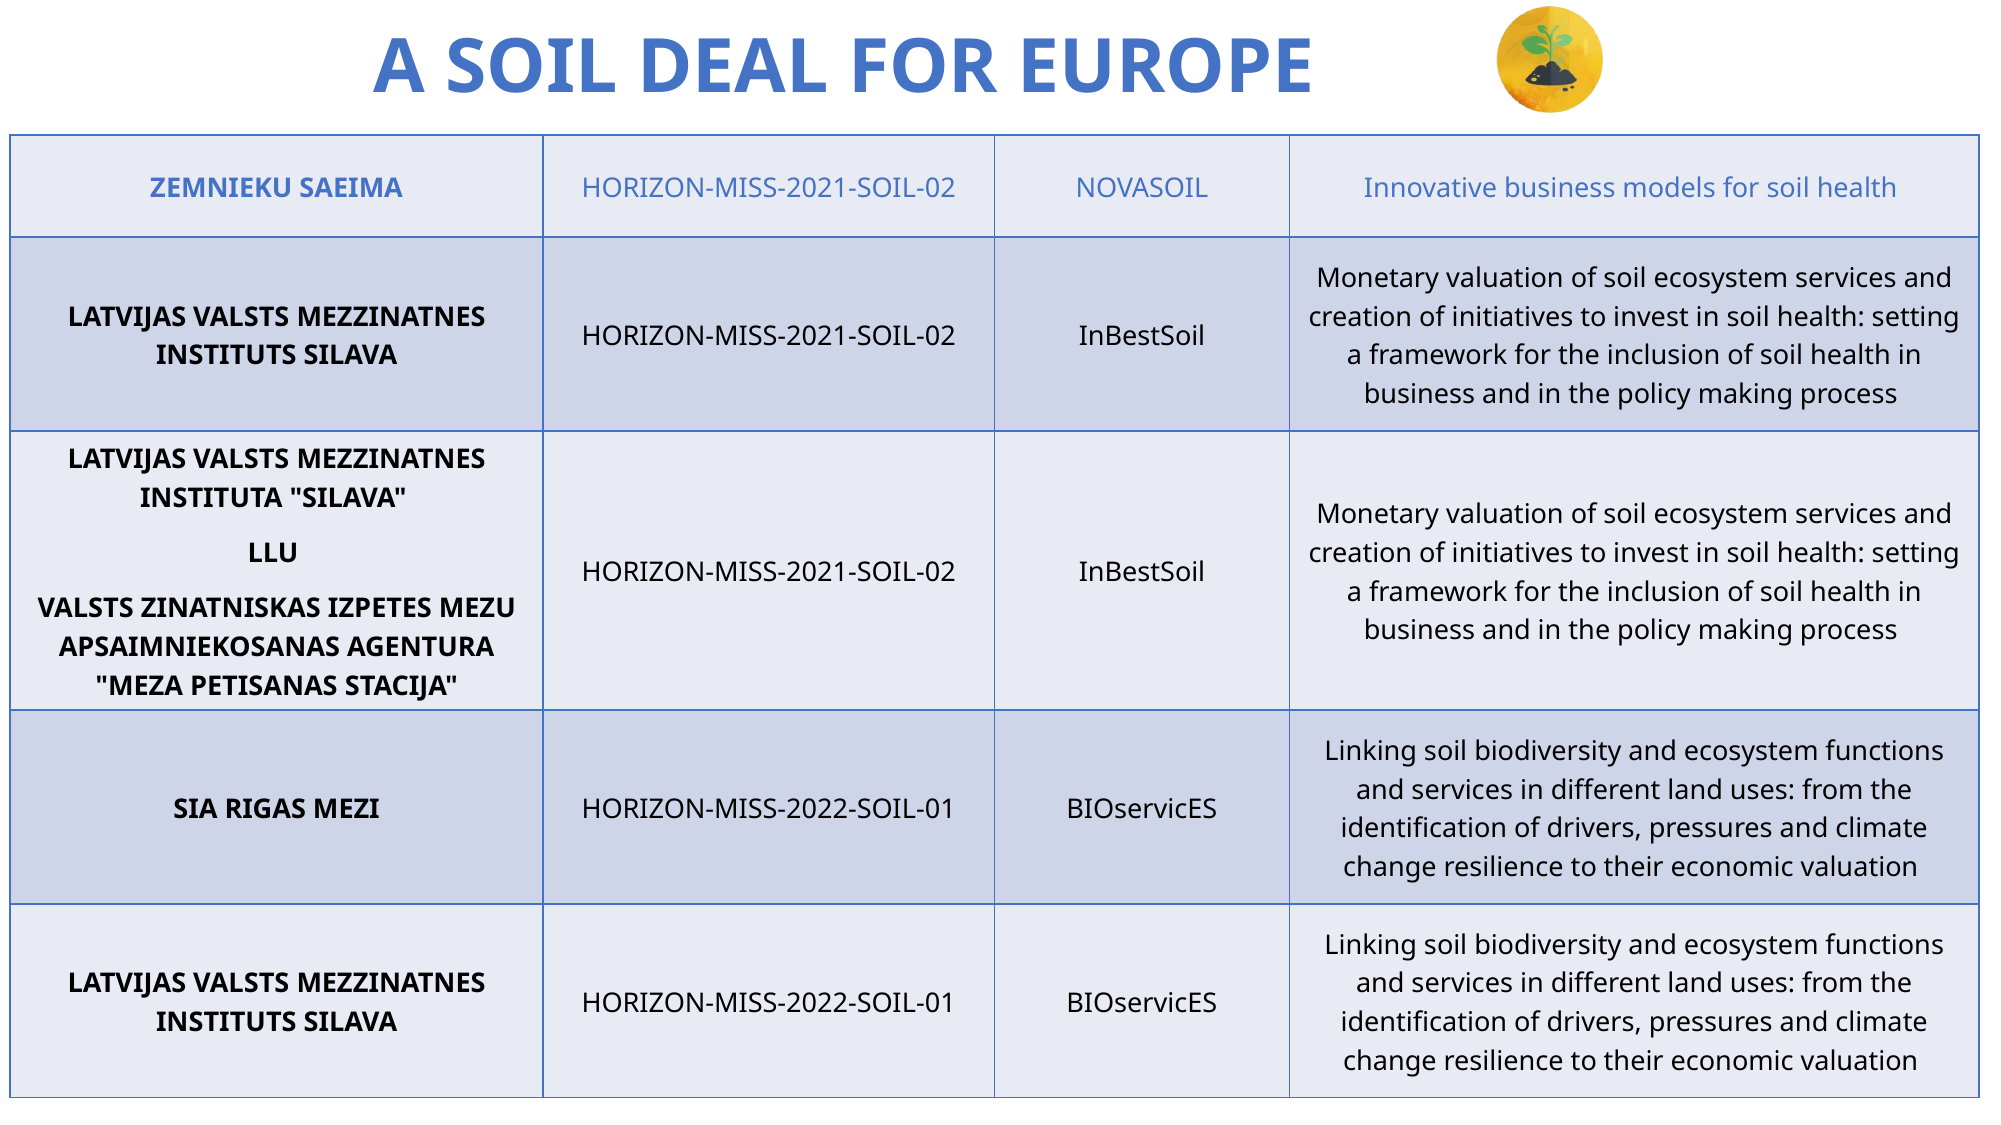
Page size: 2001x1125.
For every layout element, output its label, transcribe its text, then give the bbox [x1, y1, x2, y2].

table_cell HORIZON-MISS-2022-SOIL-01 [544, 905, 994, 1097]
table_cell BIOservicES [995, 711, 1289, 903]
table_header HORIZON-MISS-2021-SOIL-02 [544, 136, 994, 236]
table_header Innovative business models for soil health [1290, 136, 1978, 236]
text_box A SOIL DEAL FOR EUROPE [359, 27, 1663, 134]
table_cell InBestSoil [995, 432, 1289, 709]
table_header ZEMNIEKU SAEIMA [11, 136, 542, 236]
table_cell LATVIJAS VALSTS MEZZINATNES INSTITUTS SILAVA [11, 905, 542, 1097]
table_cell Monetary valuation of soil ecosystem services and creation of initiatives to invest in soil health: setting a framework for the inclusion of soil health in business and in the policy making process [1290, 238, 1978, 430]
table_cell LATVIJAS VALSTS MEZZINATNES INSTITUTA "SILAVA" LLU VALSTS ZINATNISKAS IZPETES MEZU APSAIMNIEKOSANAS AGENTURA "MEZA PETISANAS STACIJA" [11, 432, 542, 709]
table_cell HORIZON-MISS-2021-SOIL-02 [544, 238, 994, 430]
table_cell SIA RIGAS MEZI [11, 711, 542, 903]
table_cell LATVIJAS VALSTS MEZZINATNES INSTITUTS SILAVA [11, 238, 542, 430]
table_cell InBestSoil [995, 238, 1289, 430]
table_cell Linking soil biodiversity and ecosystem functions and services in different land uses: from the identification of drivers, pressures and climate change resilience to their economic valuation [1290, 711, 1978, 903]
table_cell HORIZON-MISS-2021-SOIL-02 [544, 432, 994, 709]
table_cell BIOservicES [995, 905, 1289, 1097]
table_cell Monetary valuation of soil ecosystem services and creation of initiatives to invest in soil health: setting a framework for the inclusion of soil health in business and in the policy making process [1290, 432, 1978, 709]
table_cell HORIZON-MISS-2022-SOIL-01 [544, 711, 994, 903]
table_header NOVASOIL [995, 136, 1289, 236]
table_cell Linking soil biodiversity and ecosystem functions and services in different land uses: from the identification of drivers, pressures and climate change resilience to their economic valuation [1290, 905, 1978, 1097]
picture [1496, 6, 1603, 113]
